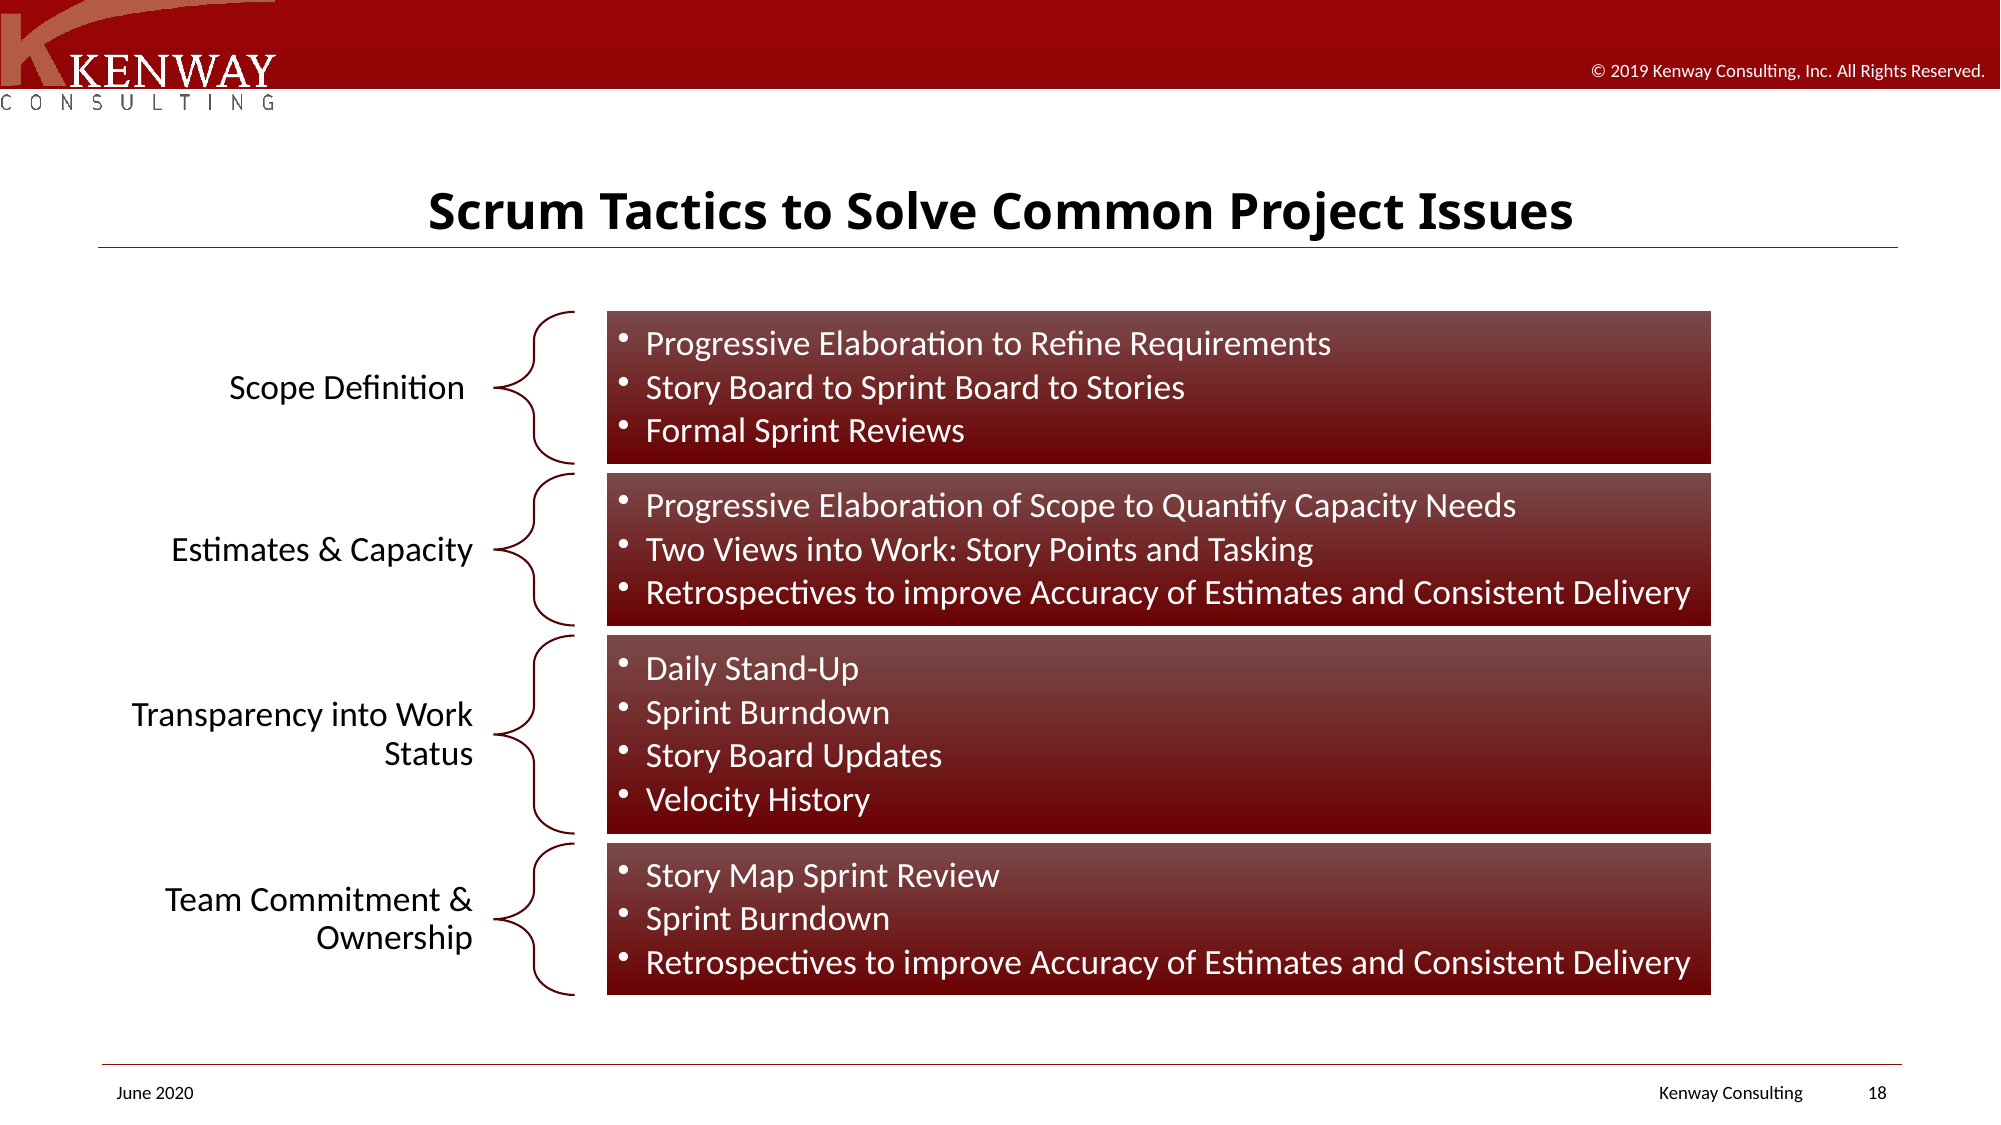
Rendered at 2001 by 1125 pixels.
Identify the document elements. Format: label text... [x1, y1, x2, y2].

slide_number 18 [1819, 1071, 1902, 1114]
picture [1, 0, 276, 110]
footer Kenway Consulting [1142, 1071, 1818, 1114]
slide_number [101, 1071, 552, 1114]
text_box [86, 252, 1712, 1055]
title Scrum Tactics to Solve Common Project Issues [101, 130, 1902, 248]
